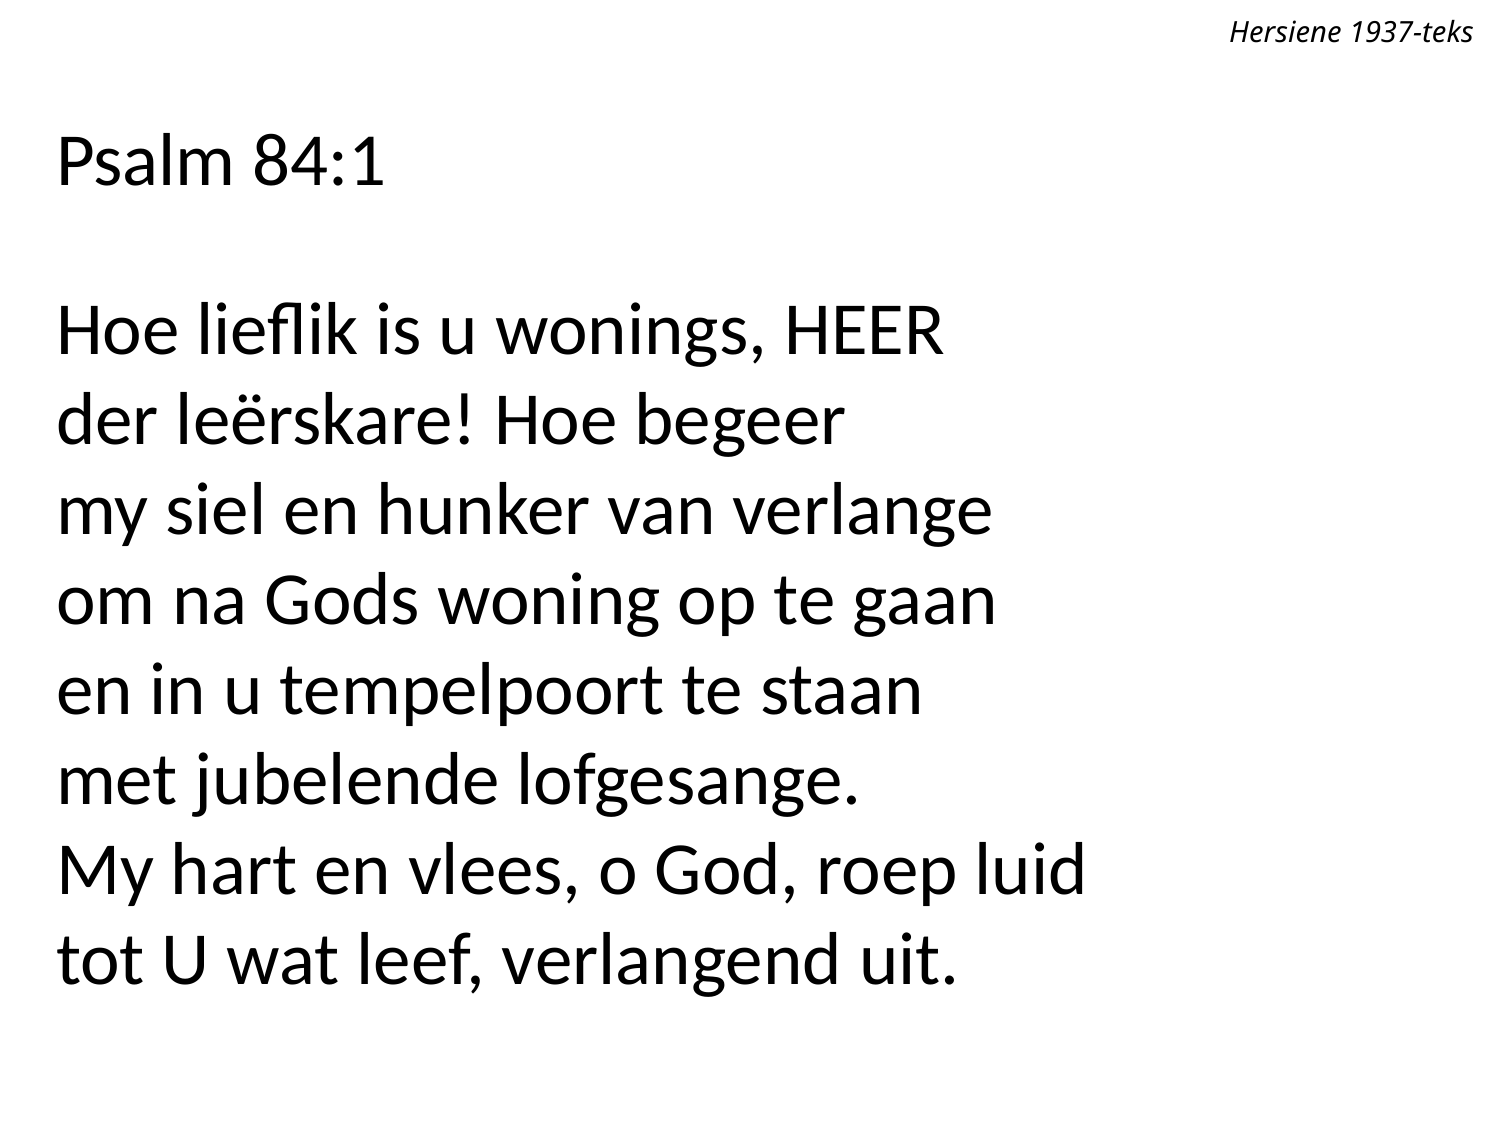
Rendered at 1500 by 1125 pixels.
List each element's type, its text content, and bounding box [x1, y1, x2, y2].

text_box Hersiene 1937-teks [1214, 5, 1489, 56]
text_box Psalm 84:1 Hoe lieflik is u wonings, Heer der leërskare! Hoe begeer my siel en hunker van verlange om na Gods woning op te gaan en in u tempelpoort te staan met jubelende lofgesange. My hart en vlees, o God, roep luid tot U wat leef, verlangend uit. [41, 113, 1500, 1007]
